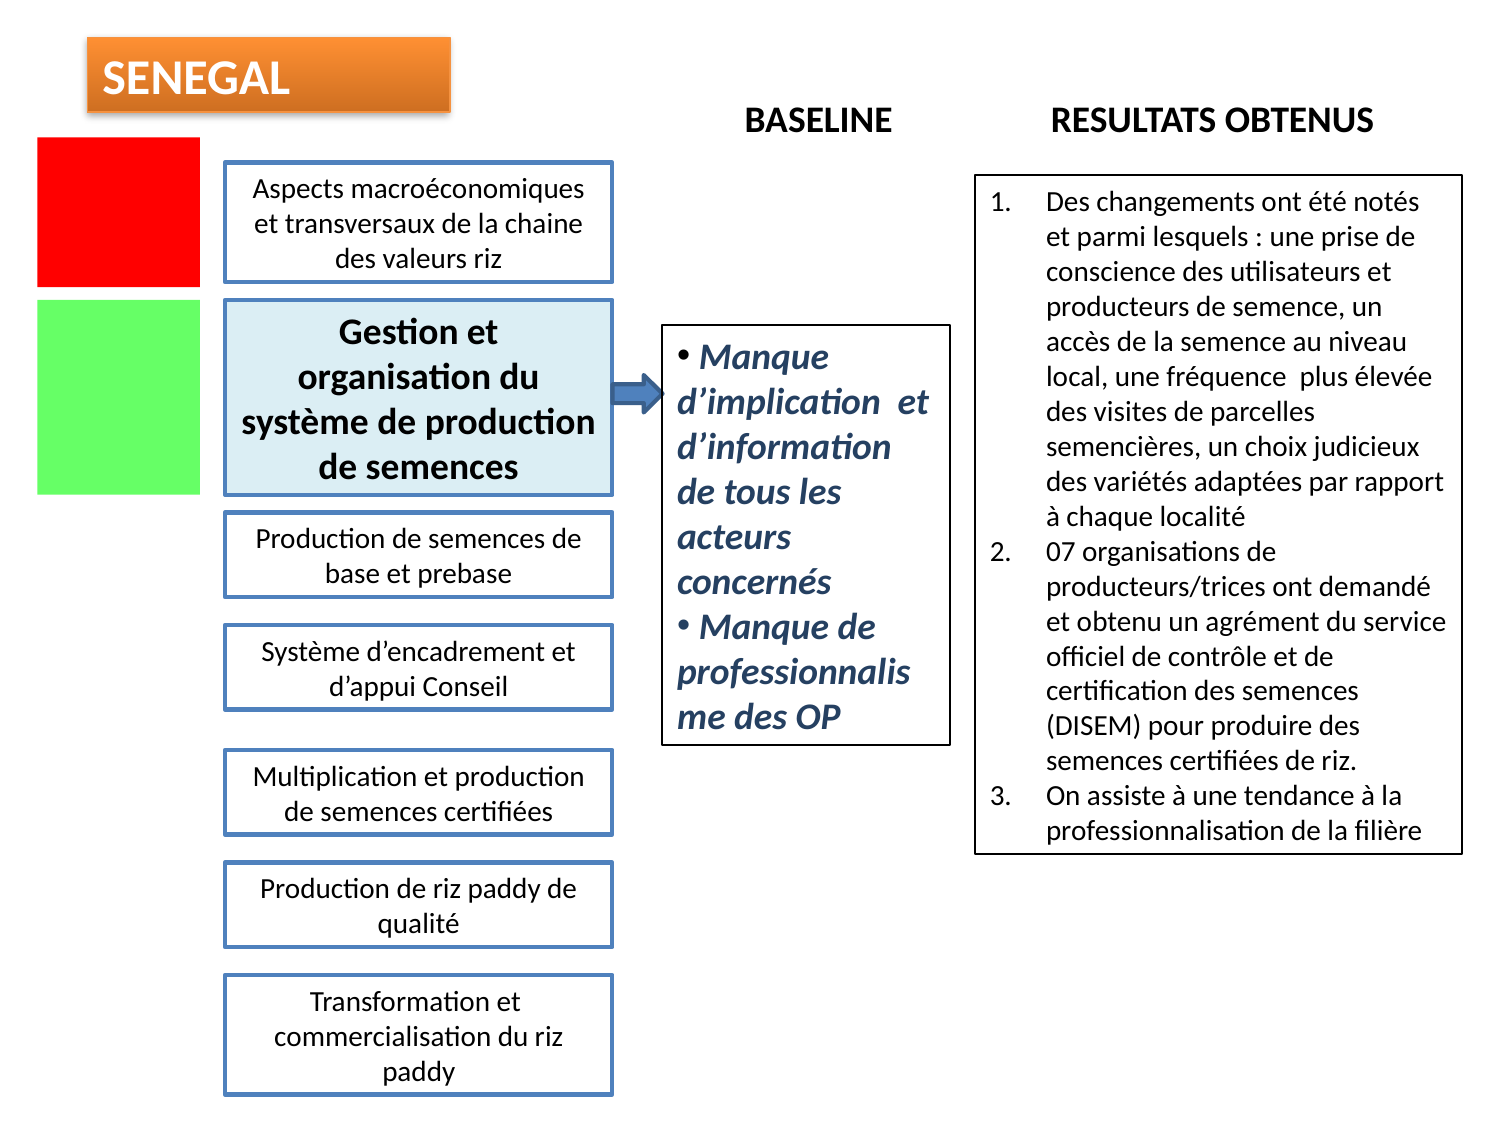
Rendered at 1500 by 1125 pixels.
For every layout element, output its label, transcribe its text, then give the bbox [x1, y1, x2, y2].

text_box Des changements ont été notés et parmi lesquels : une prise de conscience des utilisateurs et producteurs de semence, un accès de la semence au niveau local, une fréquence plus élevée des visites de parcelles semencières, un choix judicieux des variétés adaptées par rapport à chaque localité 07 organisations de producteurs/trices ont demandé et obtenu un agrément du service officiel de contrôle et de certification des semences (DISEM) pour produire des semences certifiées de riz. On assiste à une tendance à la professionnalisation de la filière [975, 174, 1463, 854]
text_box SENEGAL [87, 37, 451, 113]
text_box Gestion et organisation du système de production de semences [223, 298, 614, 497]
text_box [37, 299, 200, 495]
text_box Production de riz paddy de qualité [223, 860, 614, 949]
text_box Production de semences de base et prebase [223, 510, 614, 599]
text_box Multiplication et production de semences certifiées [223, 748, 614, 837]
text_box Transformation et commercialisation du riz paddy [223, 973, 614, 1097]
text_box [610, 373, 662, 415]
text_box Manque d’implication et d’information de tous les acteurs concernés Manque de professionnalisme des OP [662, 324, 950, 745]
text_box Aspects macroéconomiques et transversaux de la chaine des valeurs riz [223, 160, 614, 284]
text_box BASELINE [687, 87, 950, 148]
text_box RESULTATS OBTENUS [975, 87, 1450, 148]
text_box Système d’encadrement et d’appui Conseil [223, 623, 614, 712]
text_box [37, 137, 200, 288]
